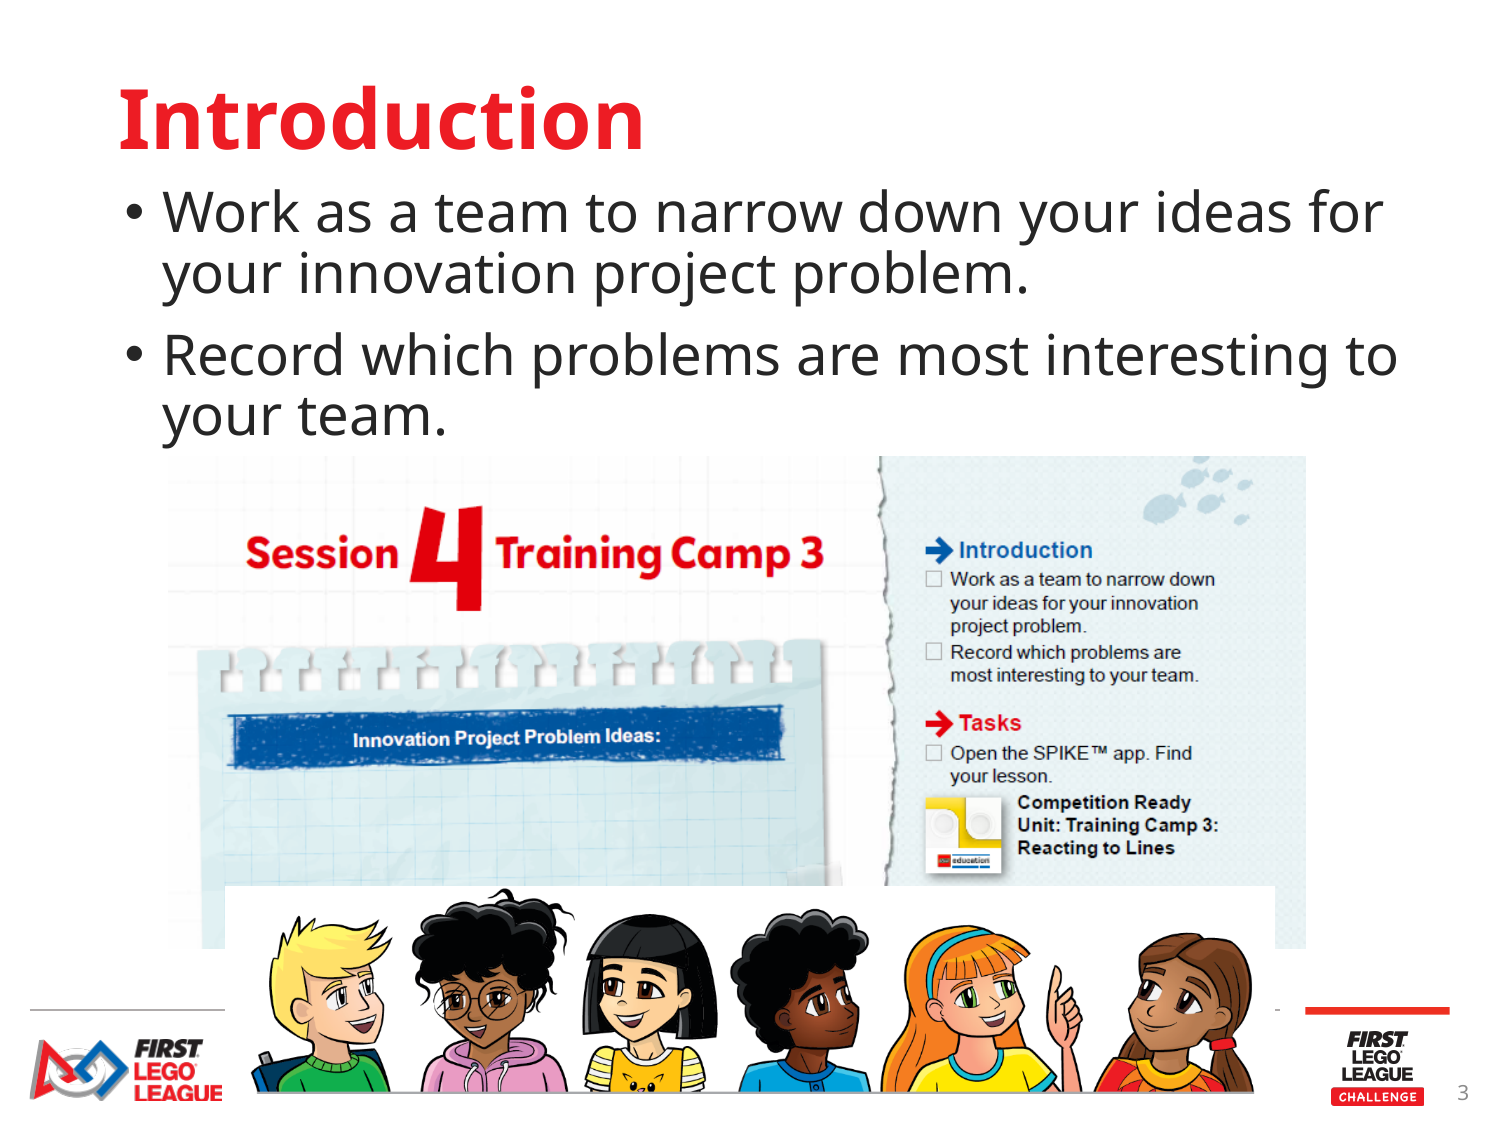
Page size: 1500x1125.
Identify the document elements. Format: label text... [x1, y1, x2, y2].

picture [168, 456, 1306, 1094]
text_box Work as a team to narrow down your ideas for your innovation project problem. Record which problems are most interesting to your team. [109, 176, 1459, 453]
title Introduction [103, 59, 1397, 185]
slide_number 3 [1425, 1076, 1484, 1111]
